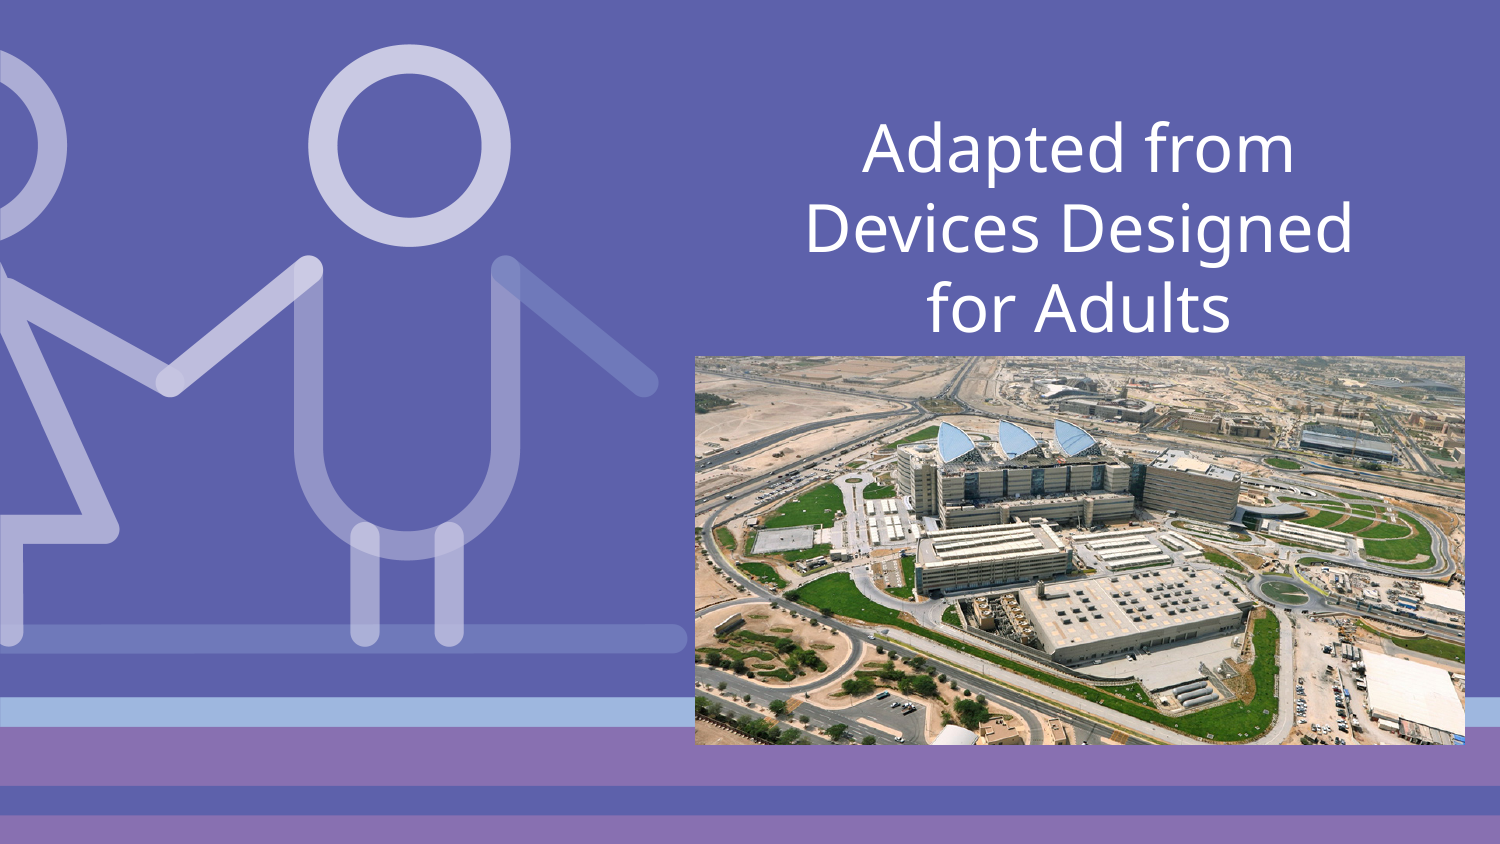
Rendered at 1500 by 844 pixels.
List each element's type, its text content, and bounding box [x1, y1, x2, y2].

list Adapted from Devices Designed for Adults [750, 98, 1410, 173]
picture [0, 0, 1500, 844]
